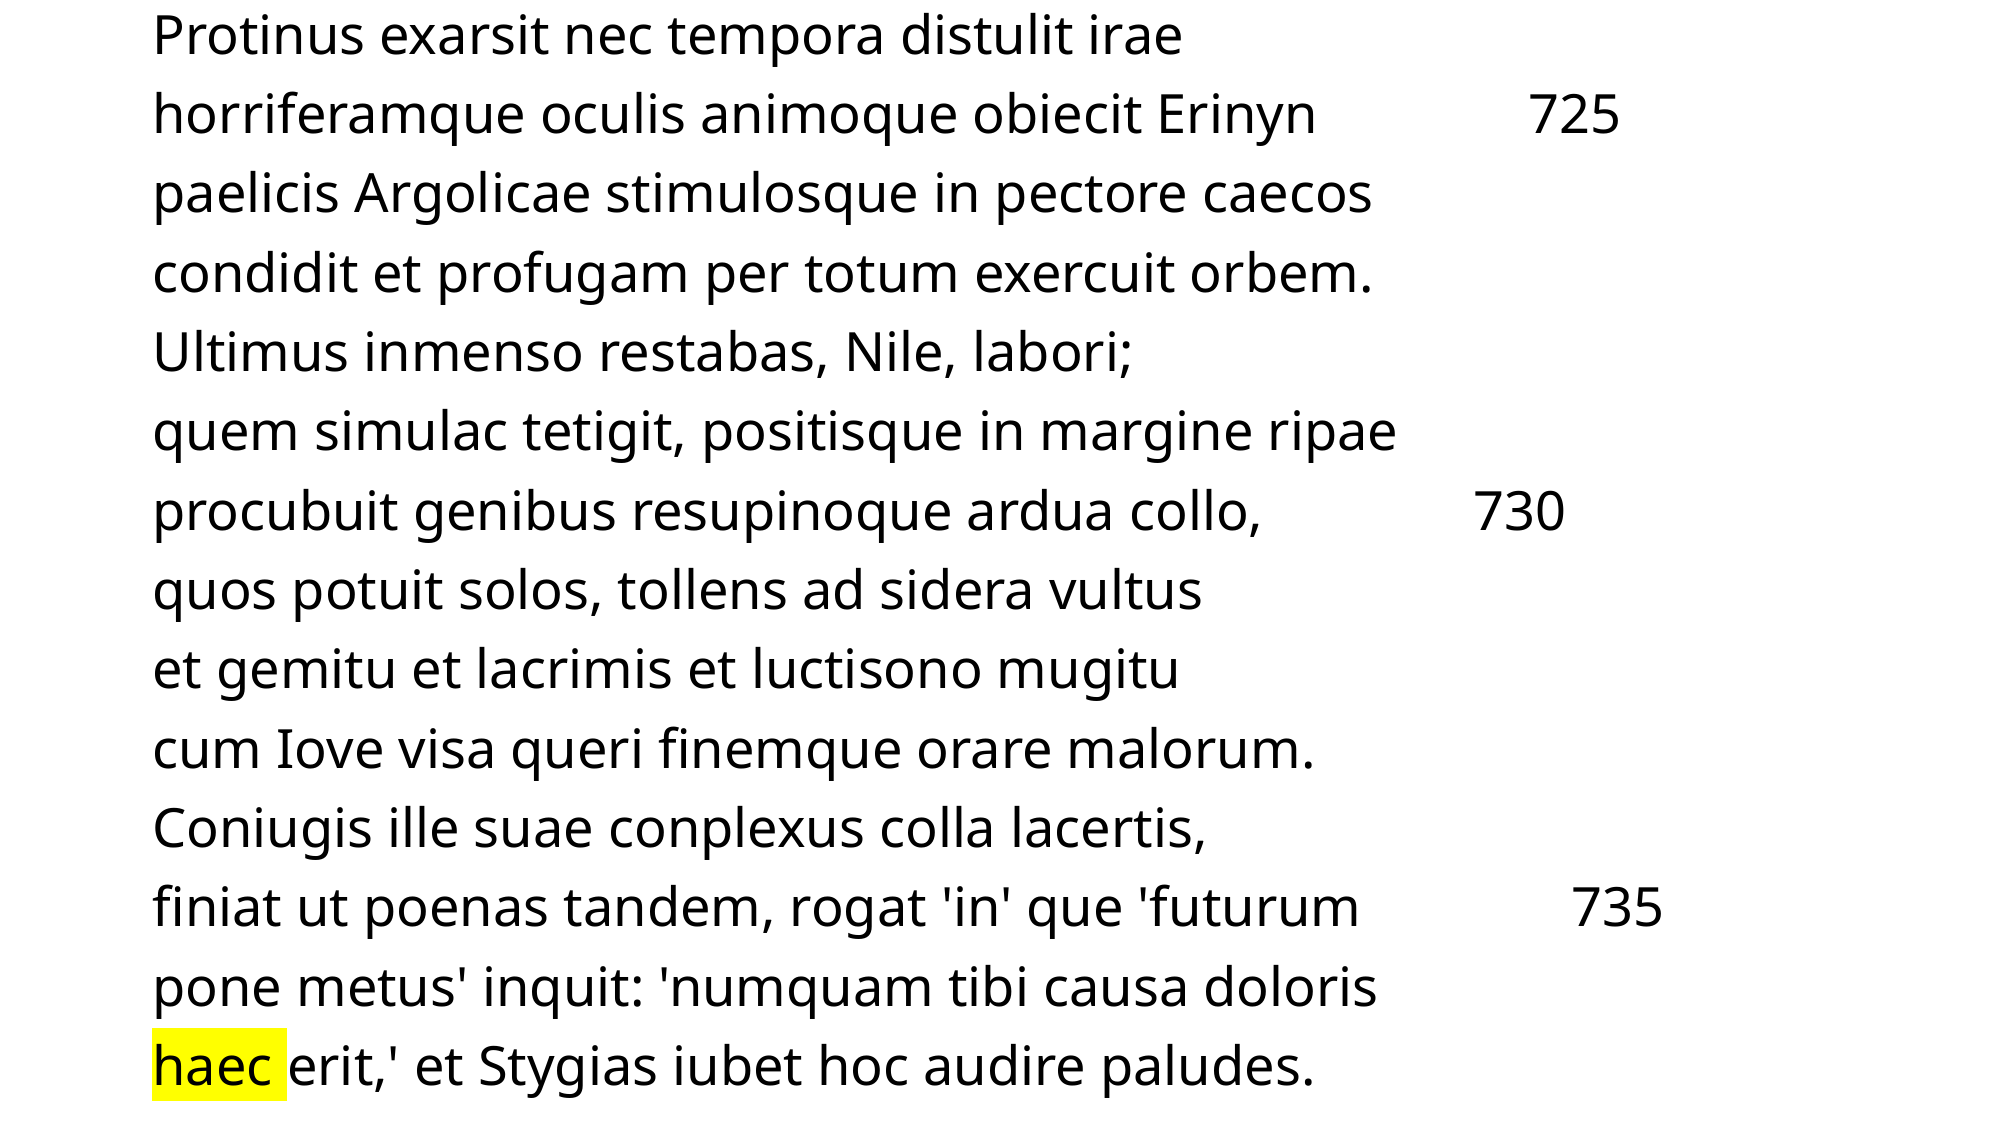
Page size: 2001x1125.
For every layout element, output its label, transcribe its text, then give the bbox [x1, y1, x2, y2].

list Protinus exarsit nec tempora distulit irae horriferamque oculis animoque obiecit Erinyn 725 paelicis Argolicae stimulosque in pectore caecos condidit et profugam per totum exercuit orbem. Ultimus inmenso restabas, Nile, labori; quem simulac tetigit, positisque in margine ripae procubuit genibus resupinoque ardua collo, 730 quos potuit solos, tollens ad sidera vultus et gemitu et lacrimis et luctisono mugitu cum Iove visa queri finemque orare malorum. Coniugis ille suae conplexus colla lacertis, finiat ut poenas tandem, rogat 'in' que 'futurum 735 pone metus' inquit: 'numquam tibi causa doloris haec erit,' et Stygias iubet hoc audire paludes. [137, 0, 1863, 1114]
